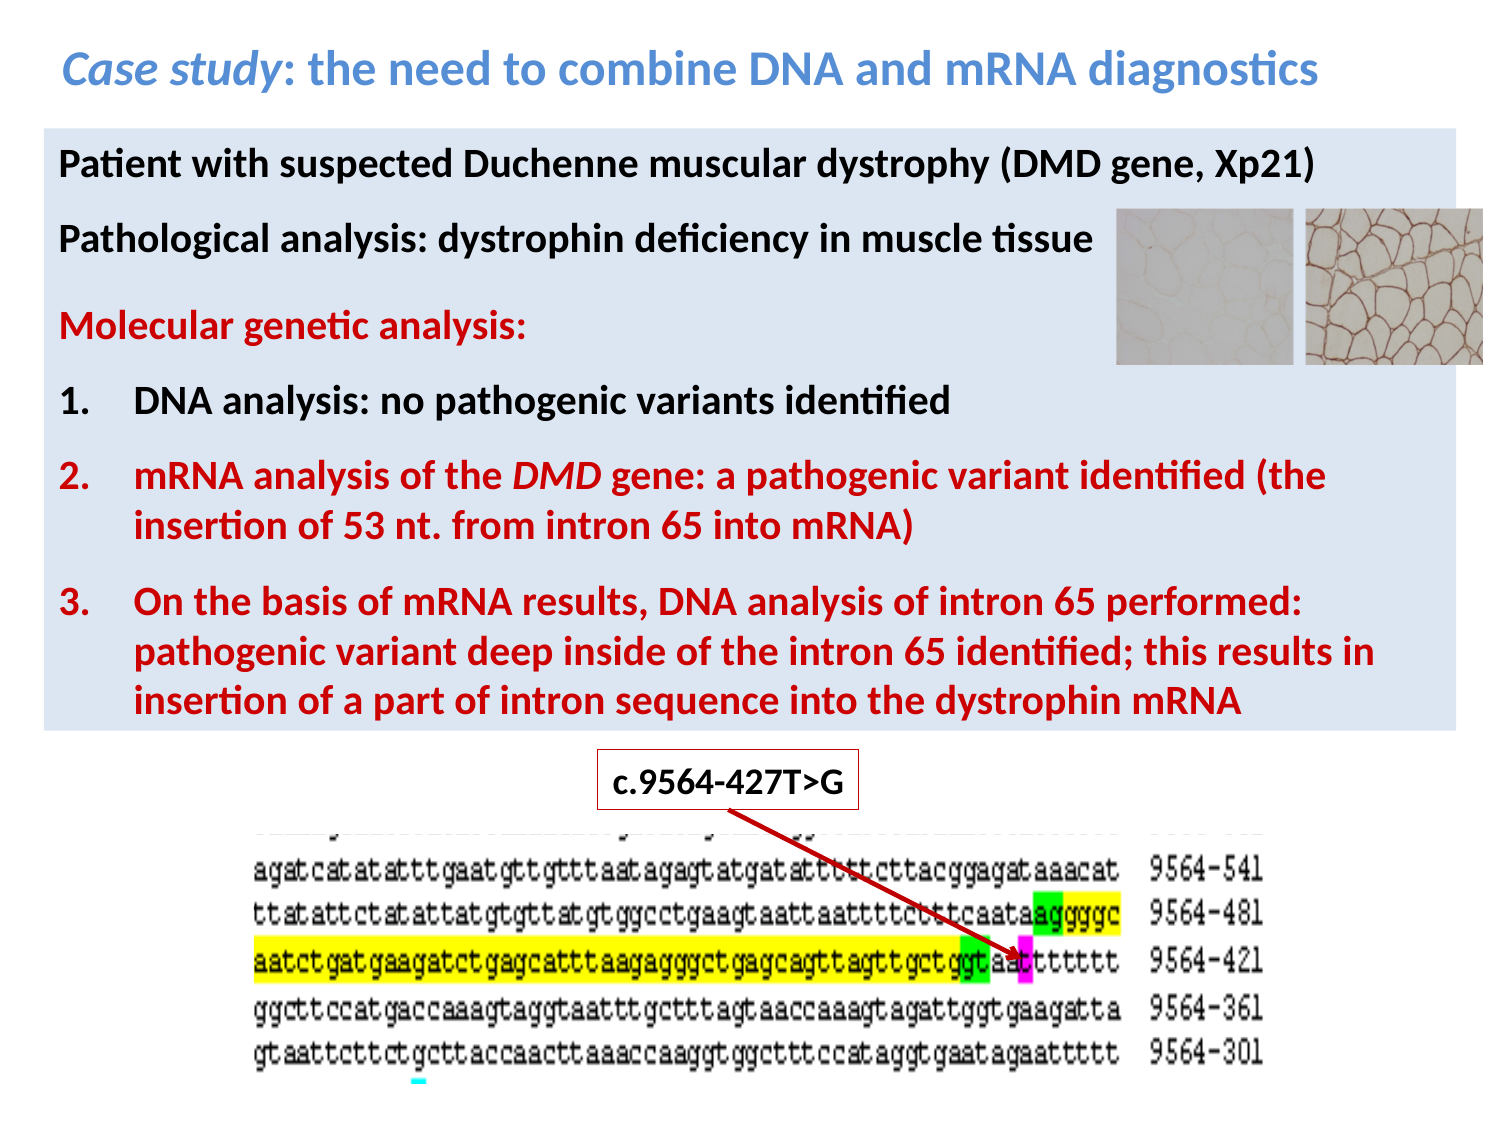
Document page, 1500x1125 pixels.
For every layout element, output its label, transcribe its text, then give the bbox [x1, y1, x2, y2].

text_box c.9564-427T>G [597, 749, 859, 810]
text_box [728, 810, 1022, 960]
text_box Case study: the need to combine DNA and mRNA diagnostics [45, 26, 1500, 105]
picture [253, 833, 1282, 1084]
picture [1115, 207, 1483, 366]
text_box Patient with suspected Duchenne muscular dystrophy (DMD gene, Xp21) Pathological analysis: dystrophin deficiency in muscle tissue Molecular genetic analysis: DNA analysis: no pathogenic variants identified mRNA analysis of the DMD gene: a pathogenic variant identified (the insertion of 53 nt. from intron 65 into mRNA) On the basis of mRNA results, DNA analysis of intron 65 performed: pathogenic variant deep inside of the intron 65 identified; this results in insertion of a part of intron sequence into the dystrophin mRNA [43, 128, 1457, 731]
